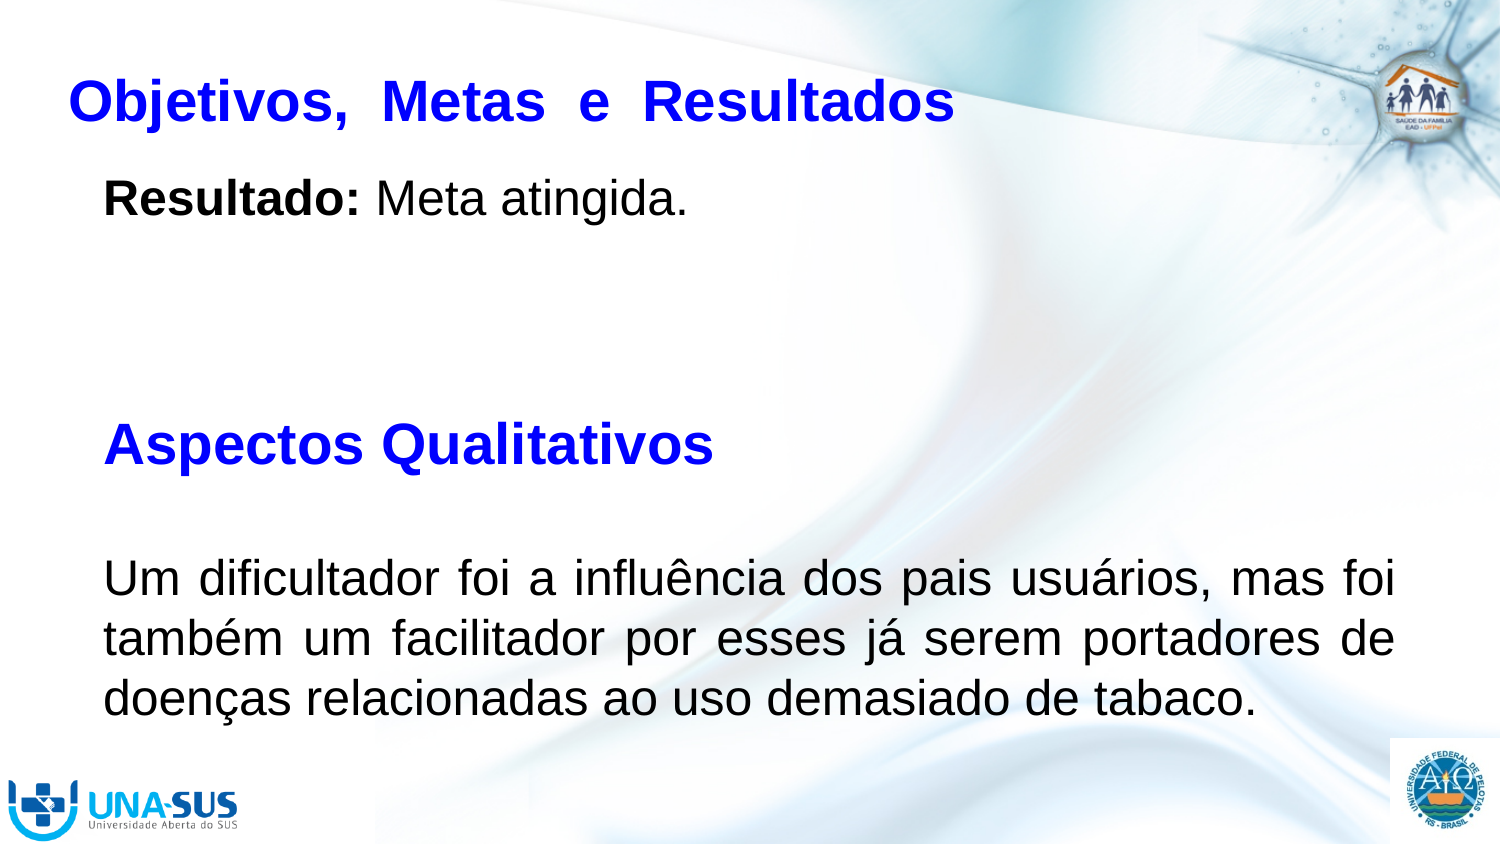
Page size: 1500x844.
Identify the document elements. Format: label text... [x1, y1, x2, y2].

picture [375, 0, 1500, 844]
subtitle Objetivos, Metas e Resultados [52, 55, 1330, 151]
text_box Resultado: Meta atingida. Aspectos Qualitativos Um dificultador foi a influência dos pais usuários, mas foi também um facilitador por esses já serem portadores de doenças relacionadas ao uso demasiado de tabaco. [88, 158, 1412, 734]
picture [0, 772, 249, 844]
